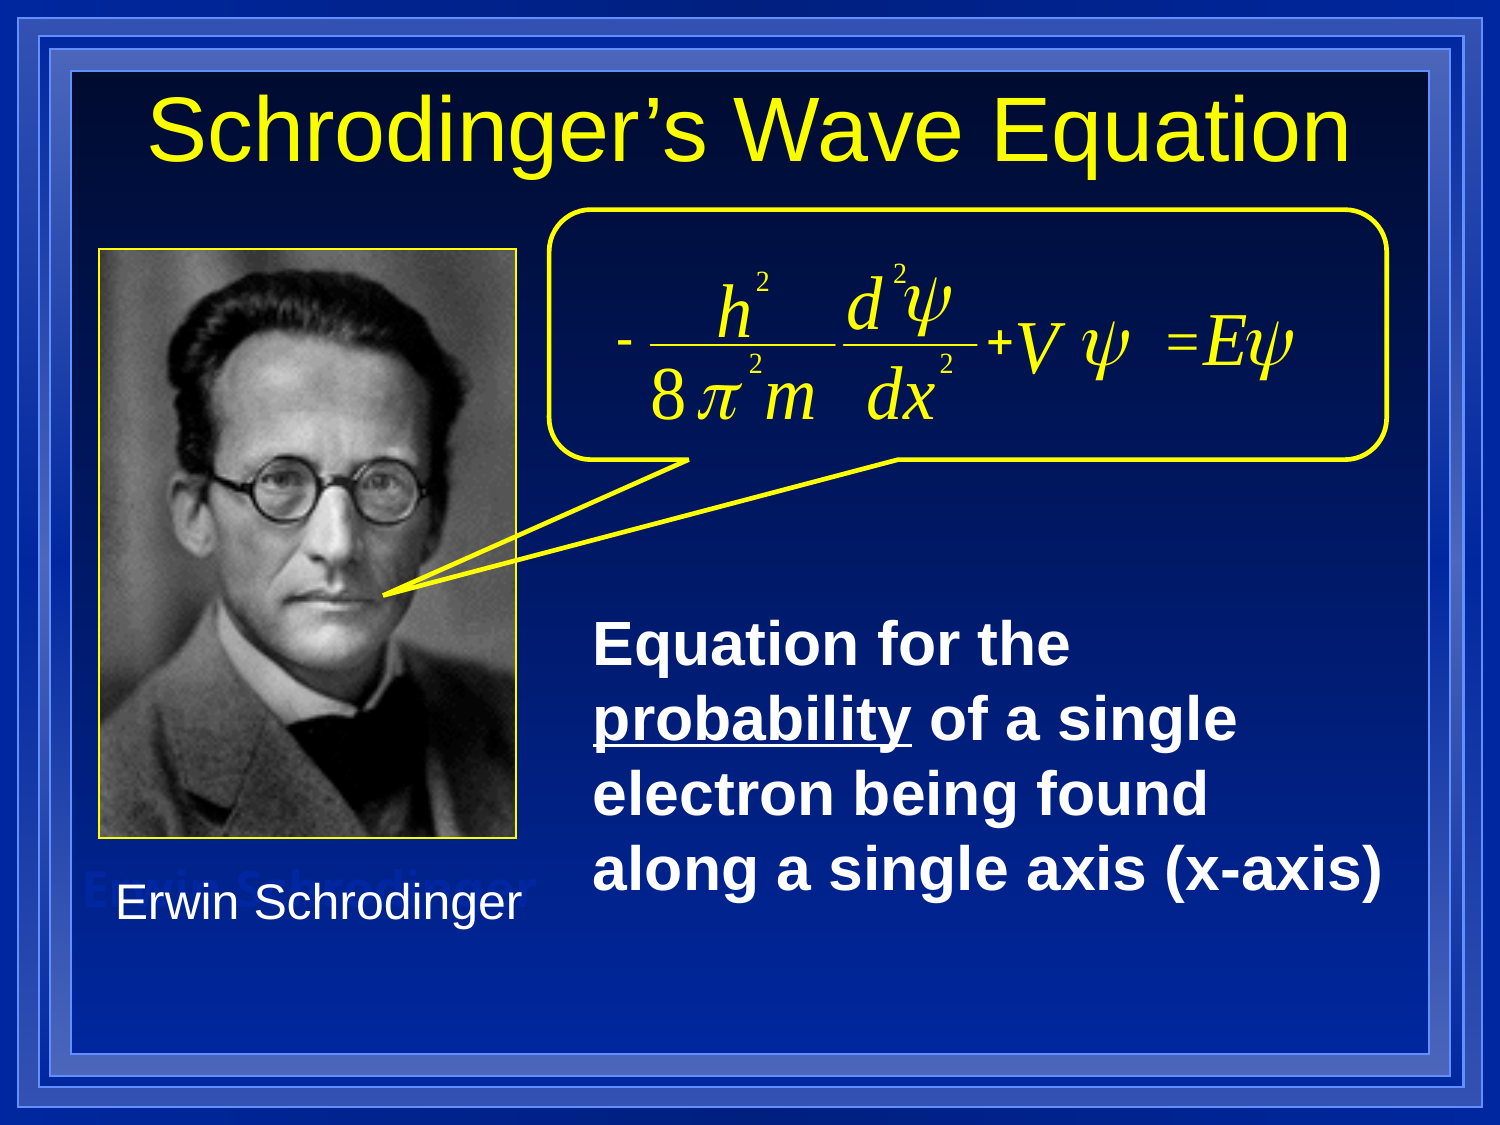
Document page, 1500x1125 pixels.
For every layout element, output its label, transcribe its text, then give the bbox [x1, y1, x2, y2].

text_box Erwin Schrodinger [99, 861, 557, 937]
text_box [609, 243, 1323, 431]
title Schrodinger’s Wave Equation [112, 62, 1388, 188]
text_box [520, 209, 1387, 560]
text_box Erwin Schrodinger [66, 849, 553, 925]
picture [99, 249, 516, 838]
text_box Equation for the probability of a single electron being found along a single axis (x-axis) [578, 595, 1405, 911]
